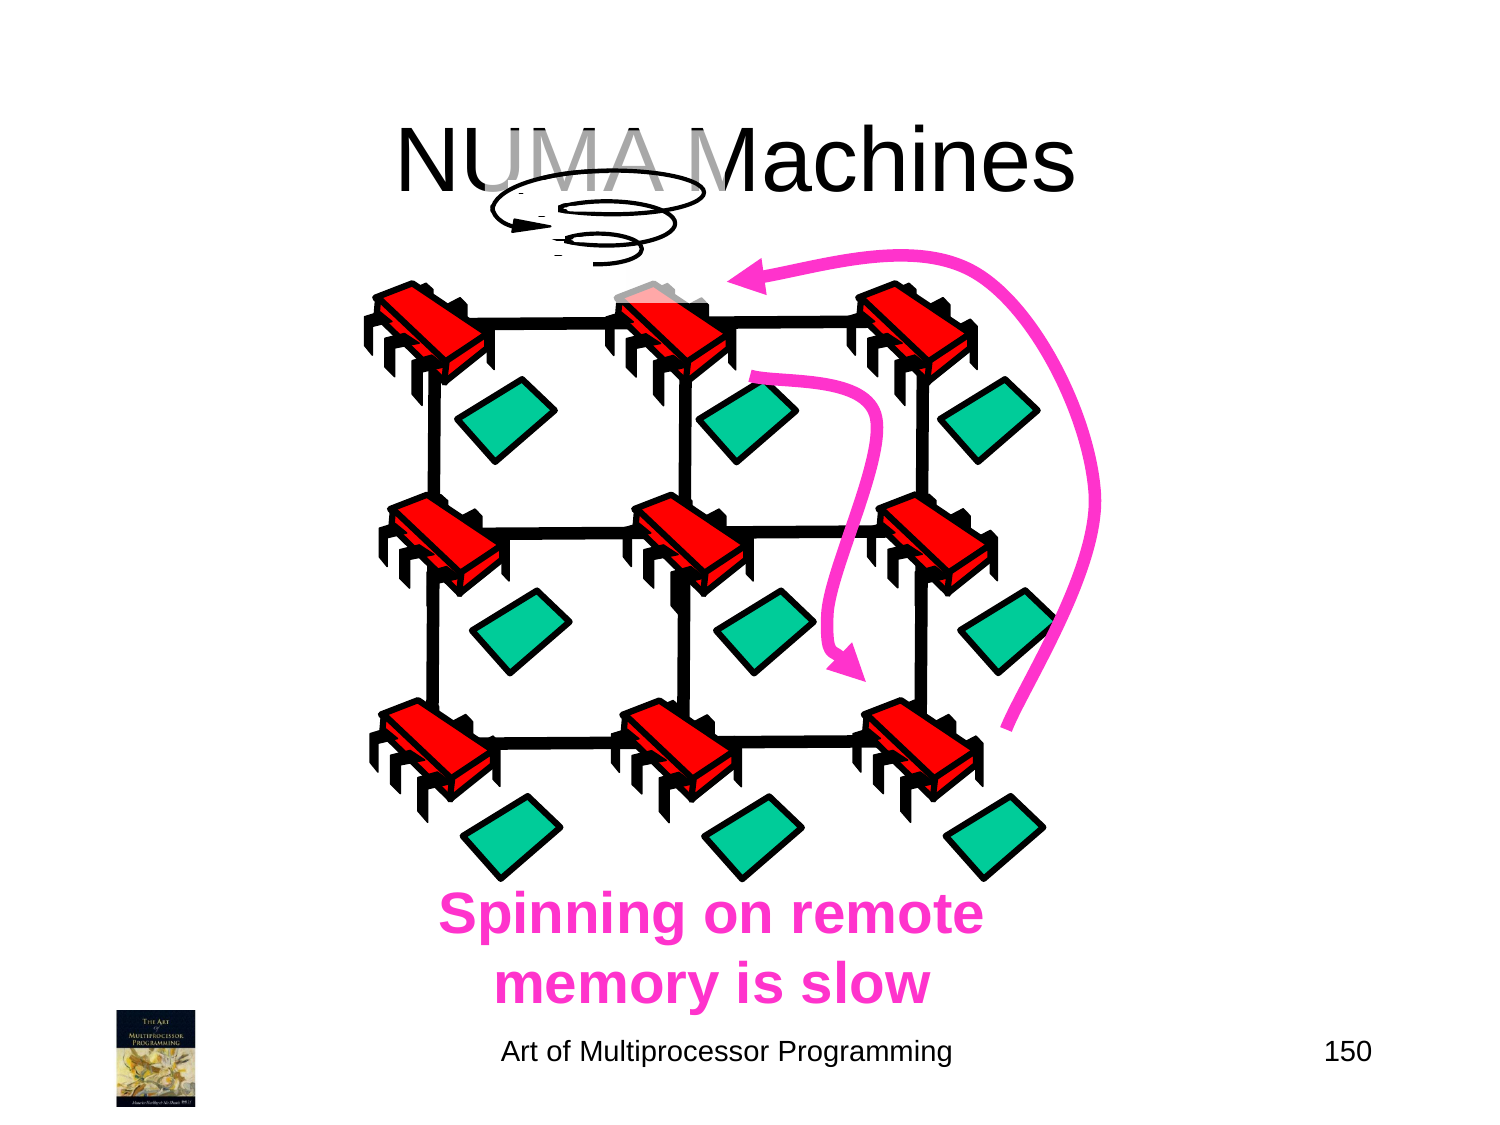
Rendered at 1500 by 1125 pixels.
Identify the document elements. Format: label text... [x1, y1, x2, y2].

picture [107, 1010, 204, 1107]
text_box Spinning on remote memory is slow [348, 867, 1075, 1023]
footer Art of Multiprocessor Programming [433, 1024, 1022, 1101]
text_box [364, 283, 1059, 880]
text_box [730, 257, 988, 281]
title NUMA Machines [98, 60, 1374, 249]
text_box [482, 130, 726, 304]
text_box [1063, 382, 1096, 615]
slide_number 150 [1074, 1024, 1388, 1101]
